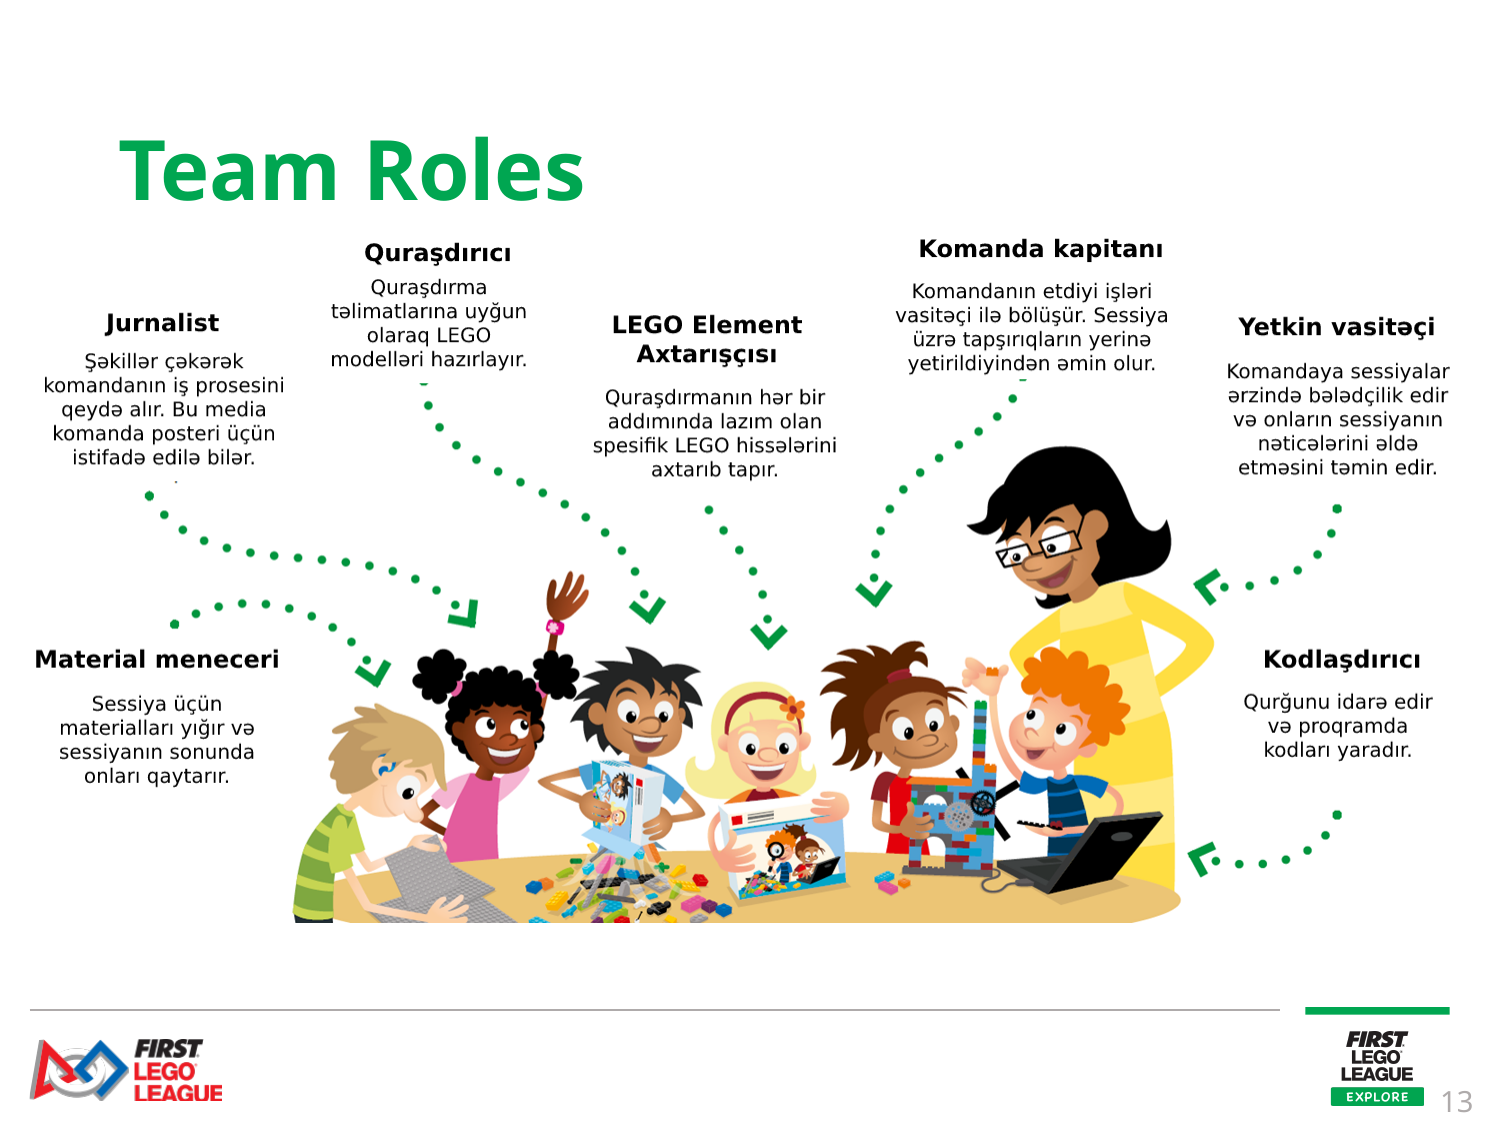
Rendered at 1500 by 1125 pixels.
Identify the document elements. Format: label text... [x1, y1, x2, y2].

picture [0, 201, 1500, 924]
title Team Roles [103, 59, 671, 201]
slide_number 13 [1425, 1076, 1500, 1111]
